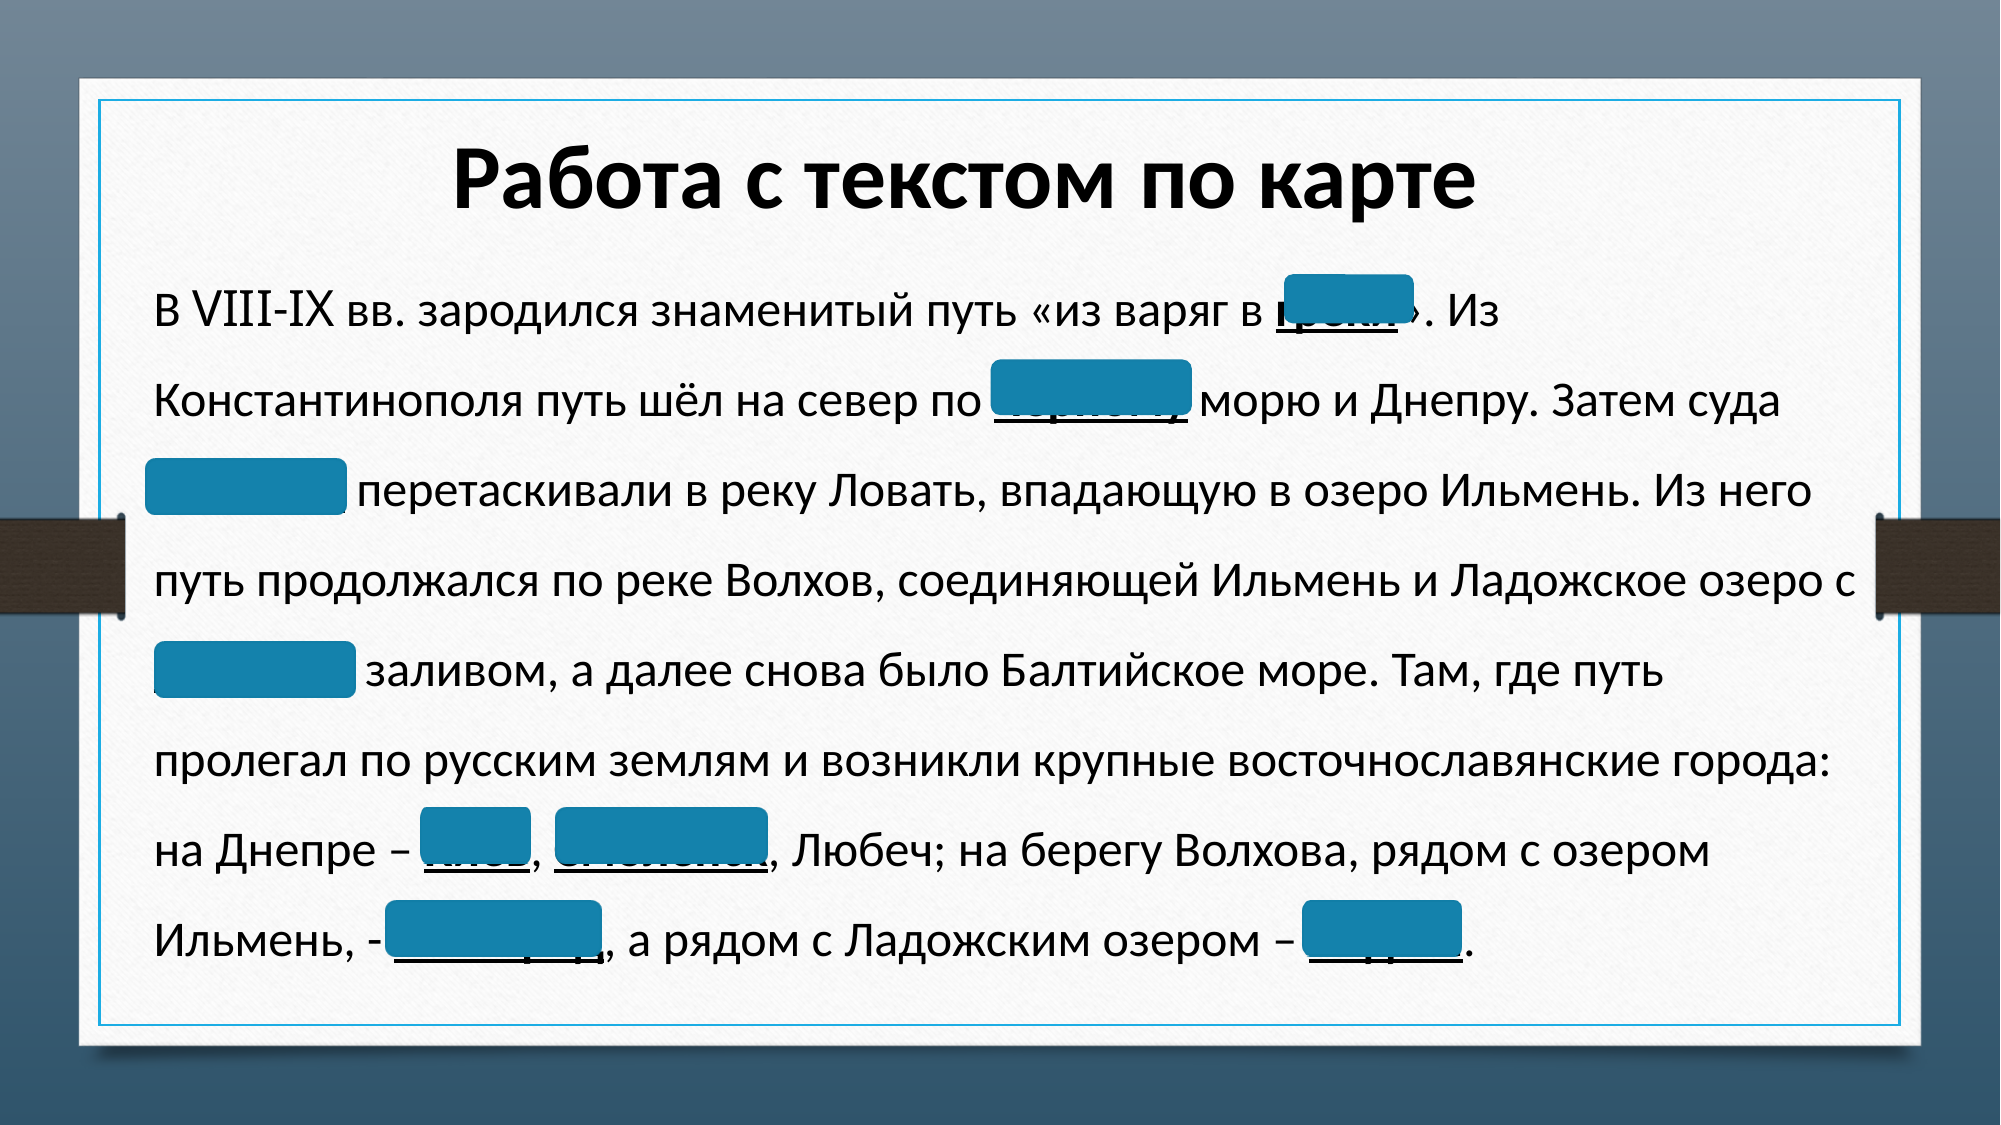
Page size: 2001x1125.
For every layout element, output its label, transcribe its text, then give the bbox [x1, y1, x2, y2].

text_box [1284, 274, 1414, 324]
picture [0, 0, 2001, 1125]
text_box [990, 359, 1192, 416]
text_box Работа с текстом по карте [107, 109, 1845, 235]
text_box В VIII-IX вв. зародился знаменитый путь «из варяг в греки». Из Константинополя путь шёл на север по Черному морю и Днепру. Затем суда волоком перетаскивали в реку Ловать, впадающую в озеро Ильмень. Из него путь продолжался по реке Волхов, соединяющей Ильмень и Ладожское озеро с Финским заливом, а далее снова было Балтийское море. Там, где путь пролегал по русским землям и возникли крупные восточнославянские города: на Днепре – Киев, Смоленск, Любеч; на берегу Волхова, рядом с озером Ильмень, - Новгород, а рядом с Ладожским озером – Ладога. [138, 238, 1877, 974]
